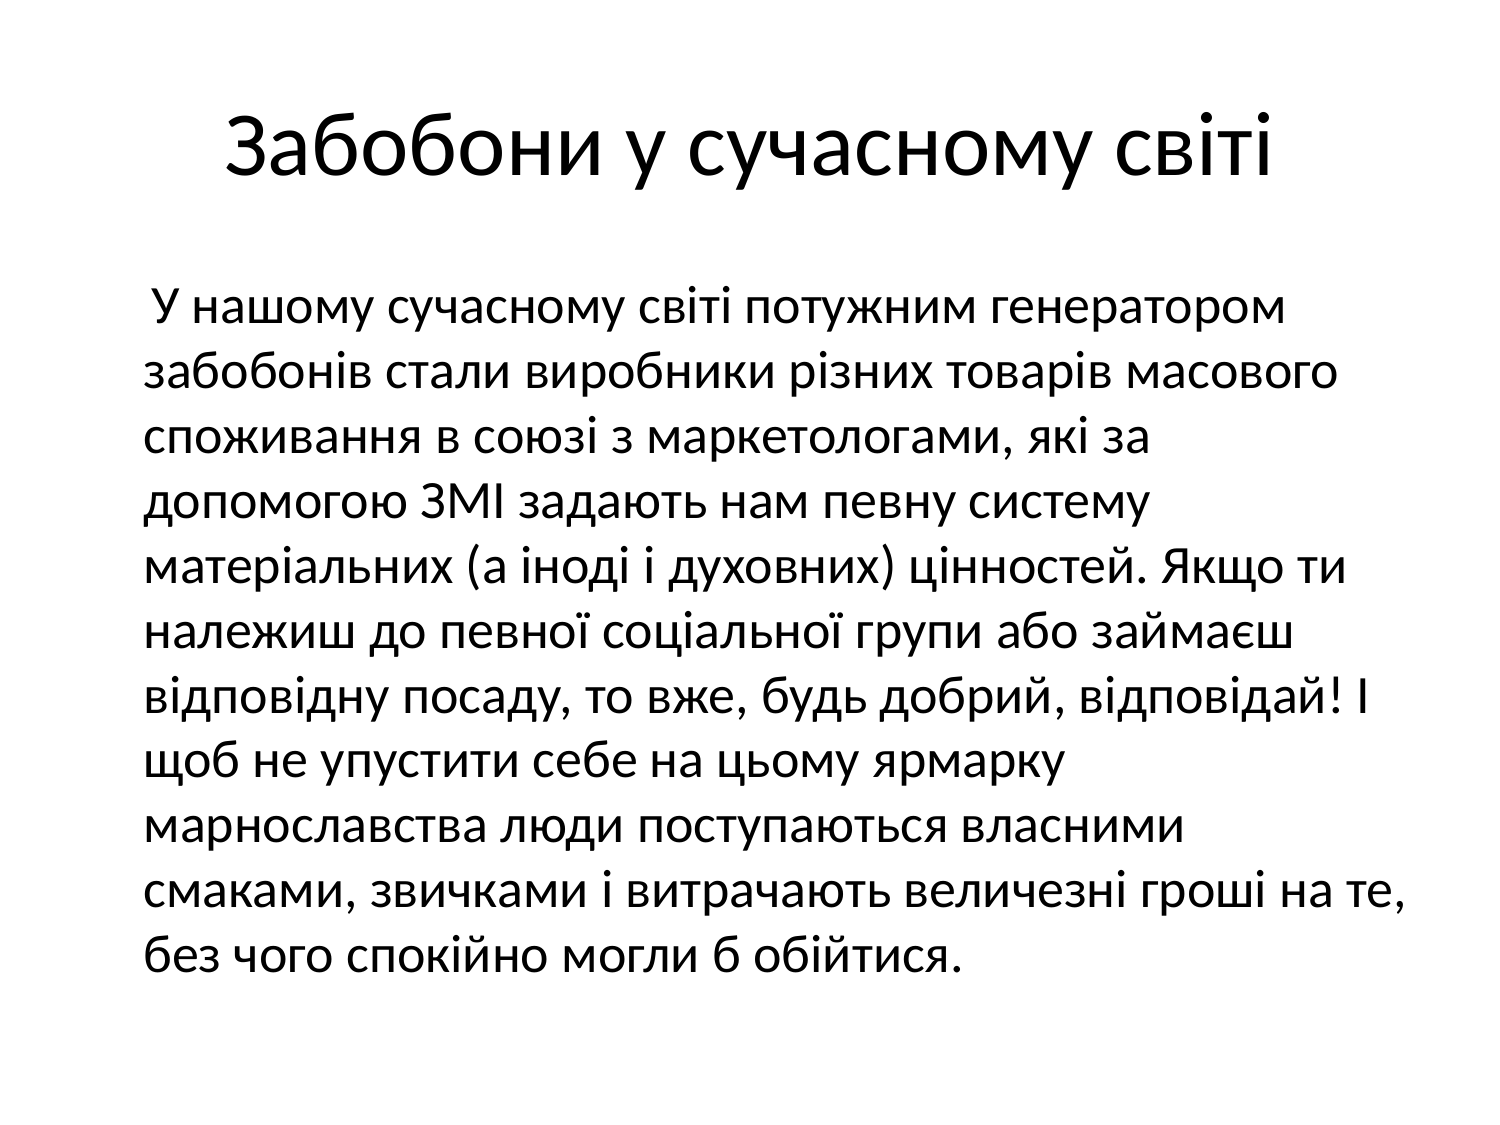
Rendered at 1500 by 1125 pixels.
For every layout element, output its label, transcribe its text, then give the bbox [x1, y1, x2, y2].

list У нашому сучасному світі потужним генератором забобонів стали виробники різних товарів масового споживання в союзі з маркетологами, які за допомогою ЗМІ задають нам певну систему матеріальних (а іноді і духовних) цінностей. Якщо ти належиш до певної соціальної групи або займаєш відповідну посаду, то вже, будь добрий, відповідай! І щоб не упустити себе на цьому ярмарку марнославства люди поступаються власними смаками, звичками і витрачають величезні гроші на те, без чого спокійно могли б обійтися. [75, 262, 1425, 1005]
title Забобони у сучасному світі [75, 45, 1425, 233]
